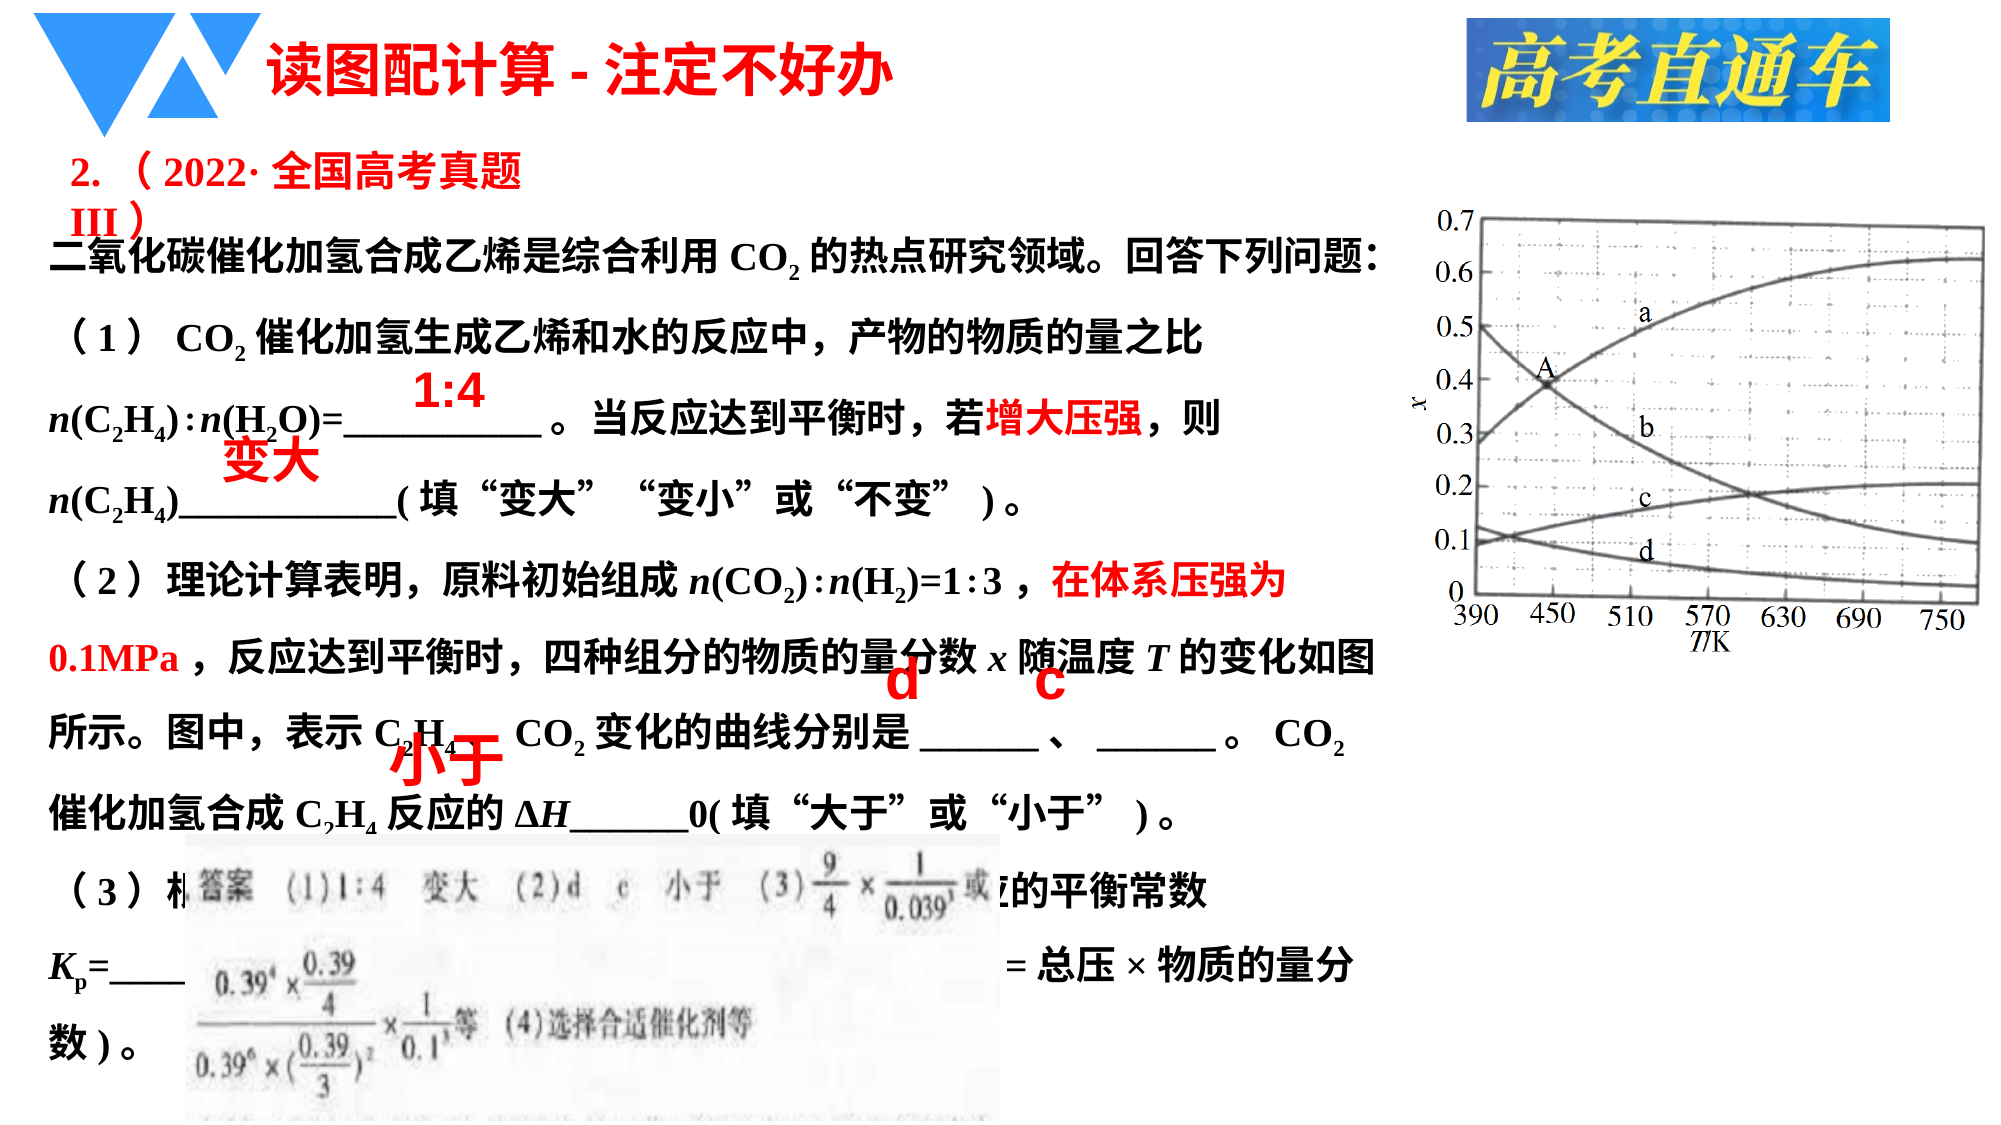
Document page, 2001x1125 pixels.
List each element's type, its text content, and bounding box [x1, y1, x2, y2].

picture [1466, 18, 1890, 122]
picture [1405, 206, 1985, 656]
text_box 2.（2022·全国高考真题III） [55, 146, 568, 252]
text_box 小于 [374, 716, 544, 801]
text_box 二氧化碳催化加氢合成乙烯是综合利用CO2的热点研究领域。回答下列问题： （1）CO2催化加氢生成乙烯和水的反应中，产物的物质的量之比n(C2H4)∶n(H2O)=__________。当反应达到平衡时，若增大压强，则n(C2H4)___________(填“变大”“变小”或“不变”)。 （2）理论计算表明，原料初始组成n(CO2)∶n(H2)=1∶3，在体系压强为0.1MPa，反应达到平衡时，四种组分的物质的量分数x随温度T的变化如图所示。图中，表示C2H4、CO2变化的曲线分别是______、______。CO2催化加氢合成C2H4反应的ΔH______0(填“大于”或“小于”)。 （3）根据图中点A(440K，0.39)，计算该温度时反应的平衡常数Kp=_________(MPa)−3(列出计算式。以分压表示，分压=总压×物质的量分数)。 [33, 196, 1404, 1073]
picture [185, 834, 1000, 1121]
text_box 读图配计算-注定不好办 [660, 26, 910, 111]
text_box 1:4 [397, 349, 507, 425]
text_box d c [870, 633, 1110, 719]
text_box 变大 [206, 420, 352, 496]
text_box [33, 12, 656, 138]
